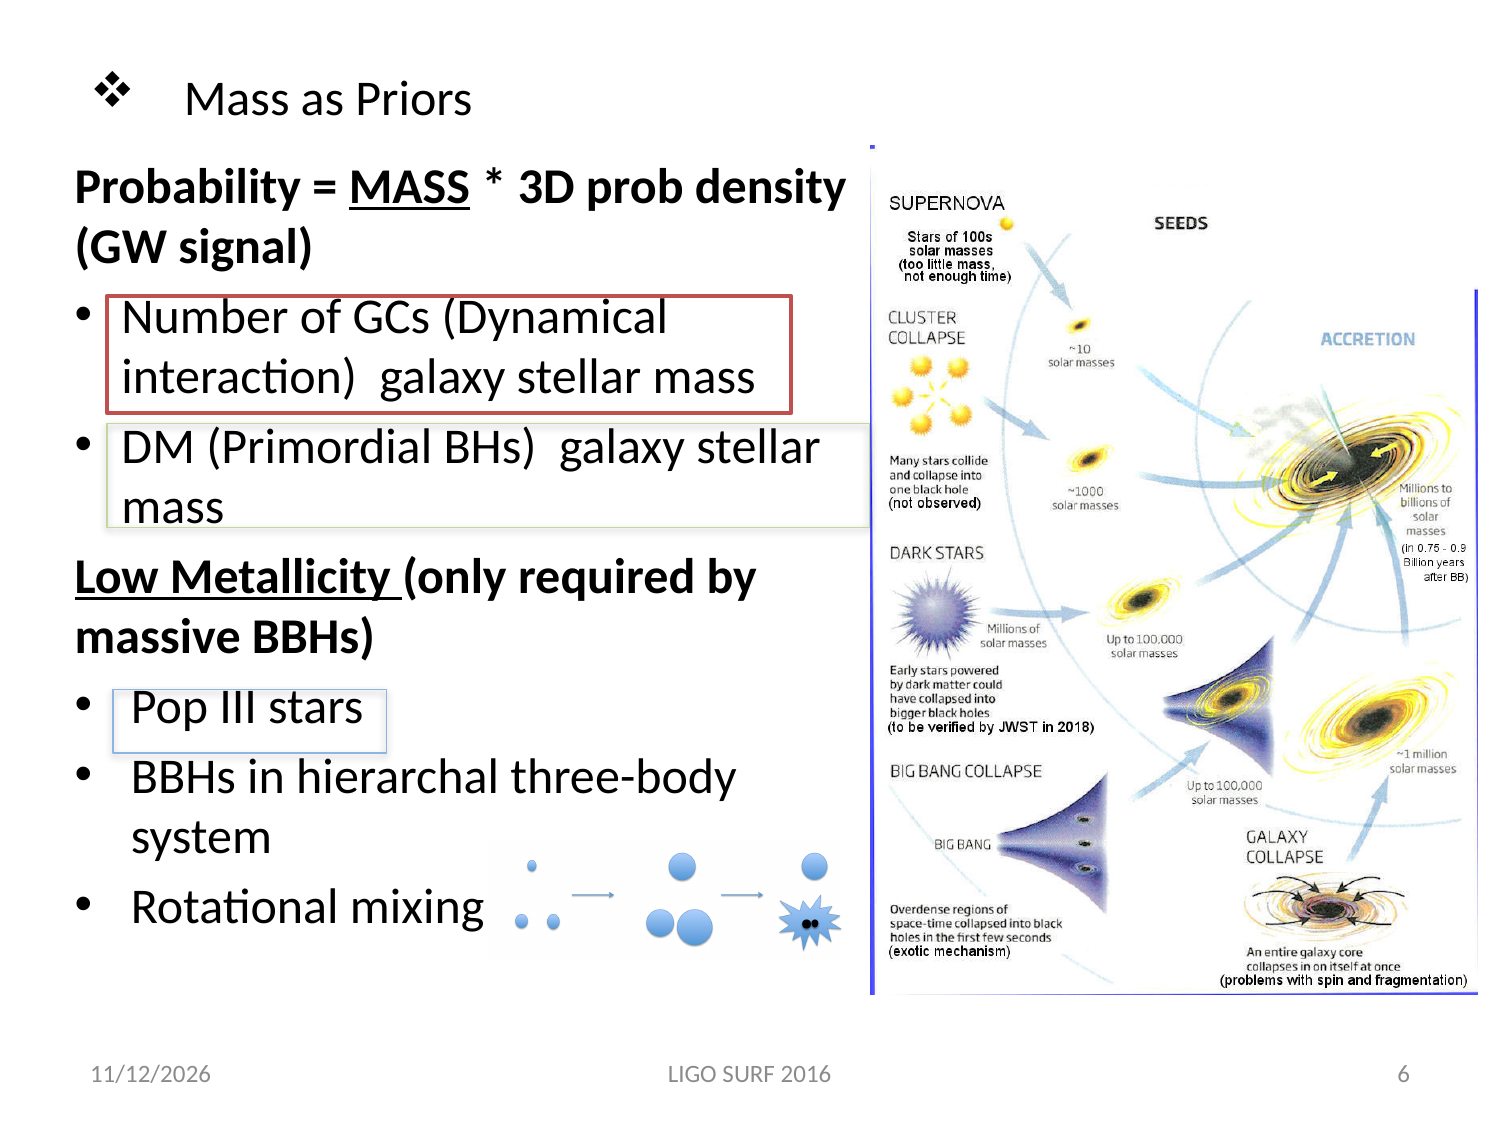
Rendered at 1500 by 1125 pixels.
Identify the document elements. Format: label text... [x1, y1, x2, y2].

text_box [112, 689, 387, 754]
picture [488, 839, 847, 962]
title Mass as Priors [75, 45, 1425, 146]
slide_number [75, 1042, 425, 1103]
picture [870, 145, 1479, 995]
text_box [105, 294, 793, 415]
footer LIGO SURF 2016 [512, 1042, 988, 1103]
slide_number 6 [1074, 1042, 1425, 1103]
text_box [106, 423, 865, 528]
